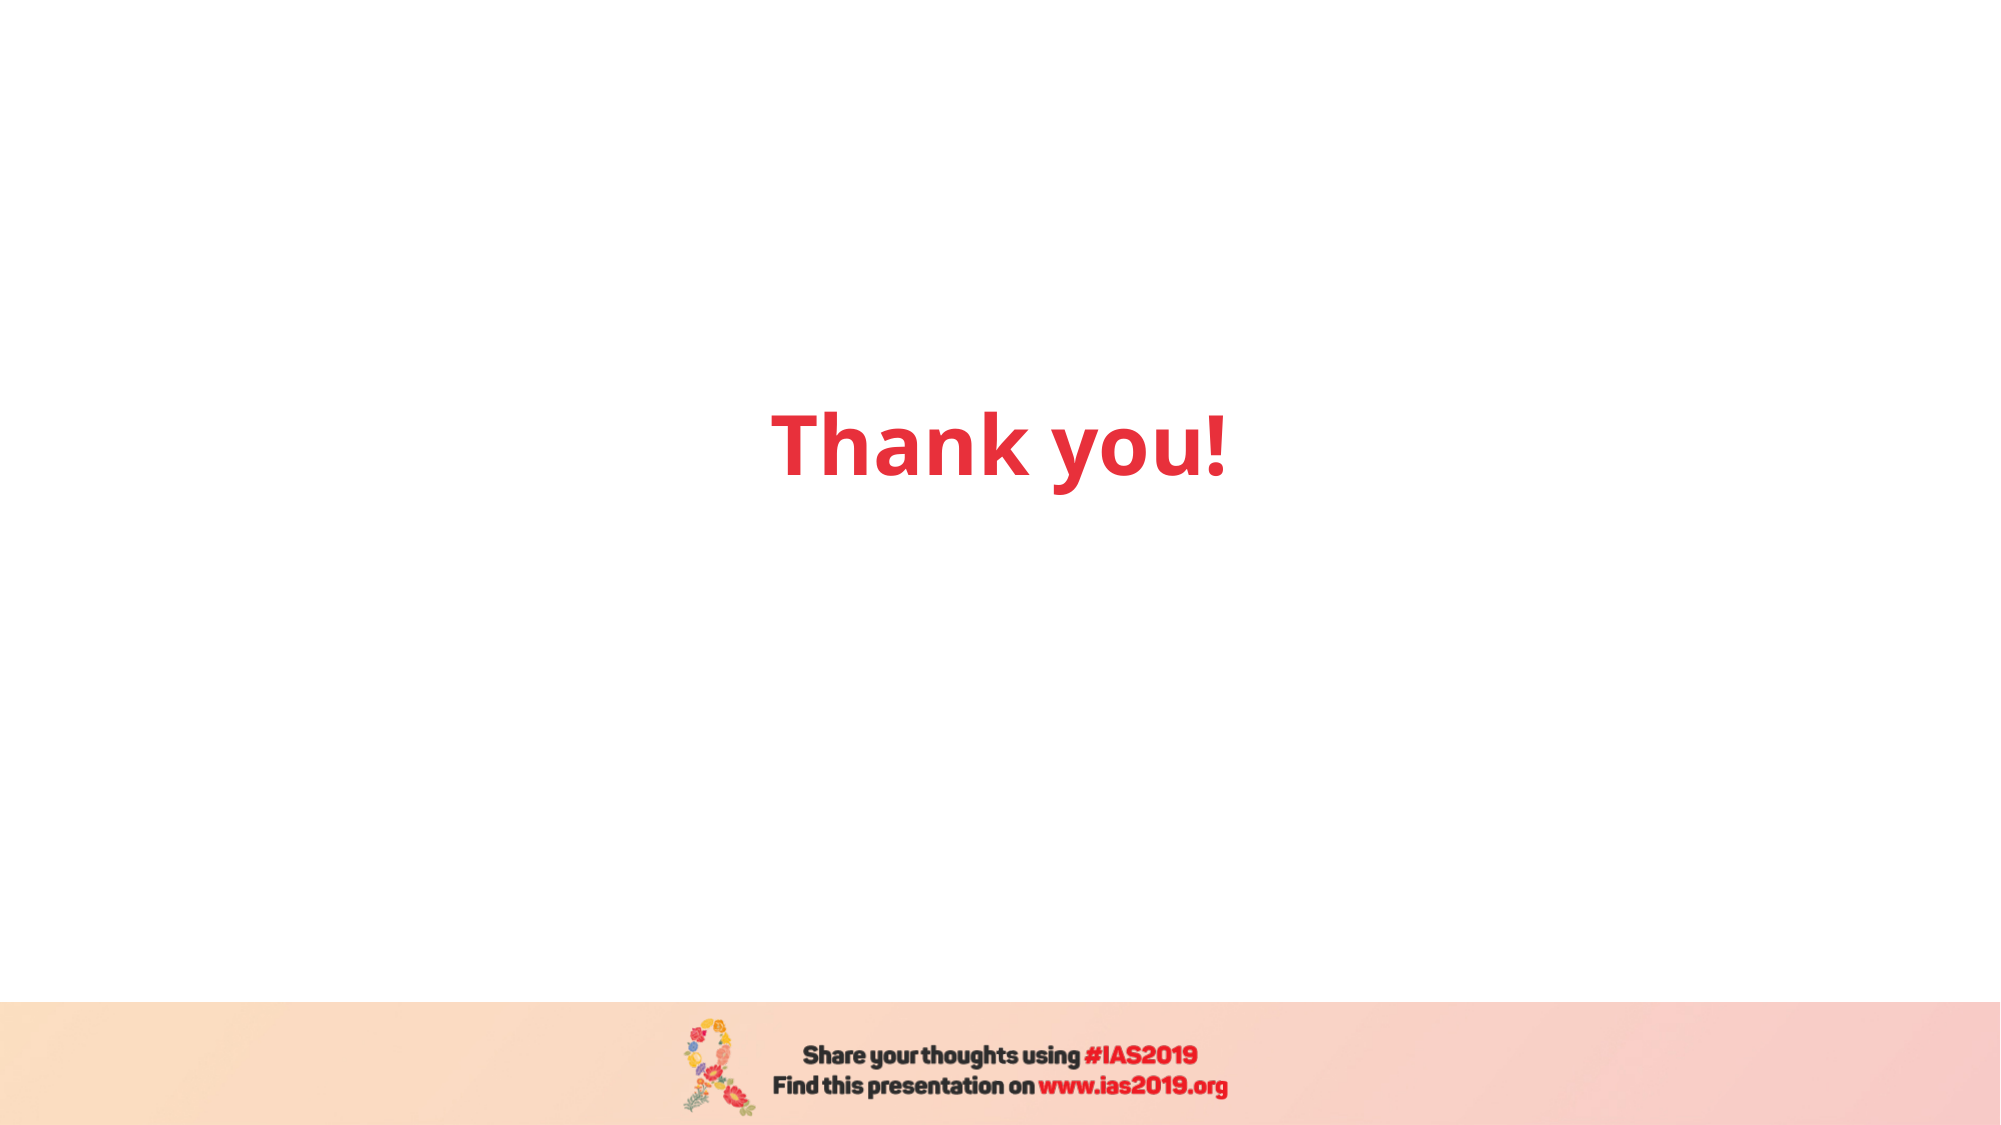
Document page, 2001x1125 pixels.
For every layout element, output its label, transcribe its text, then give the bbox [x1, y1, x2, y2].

title Thank you! [99, 348, 1900, 536]
picture [0, 1002, 2001, 1125]
